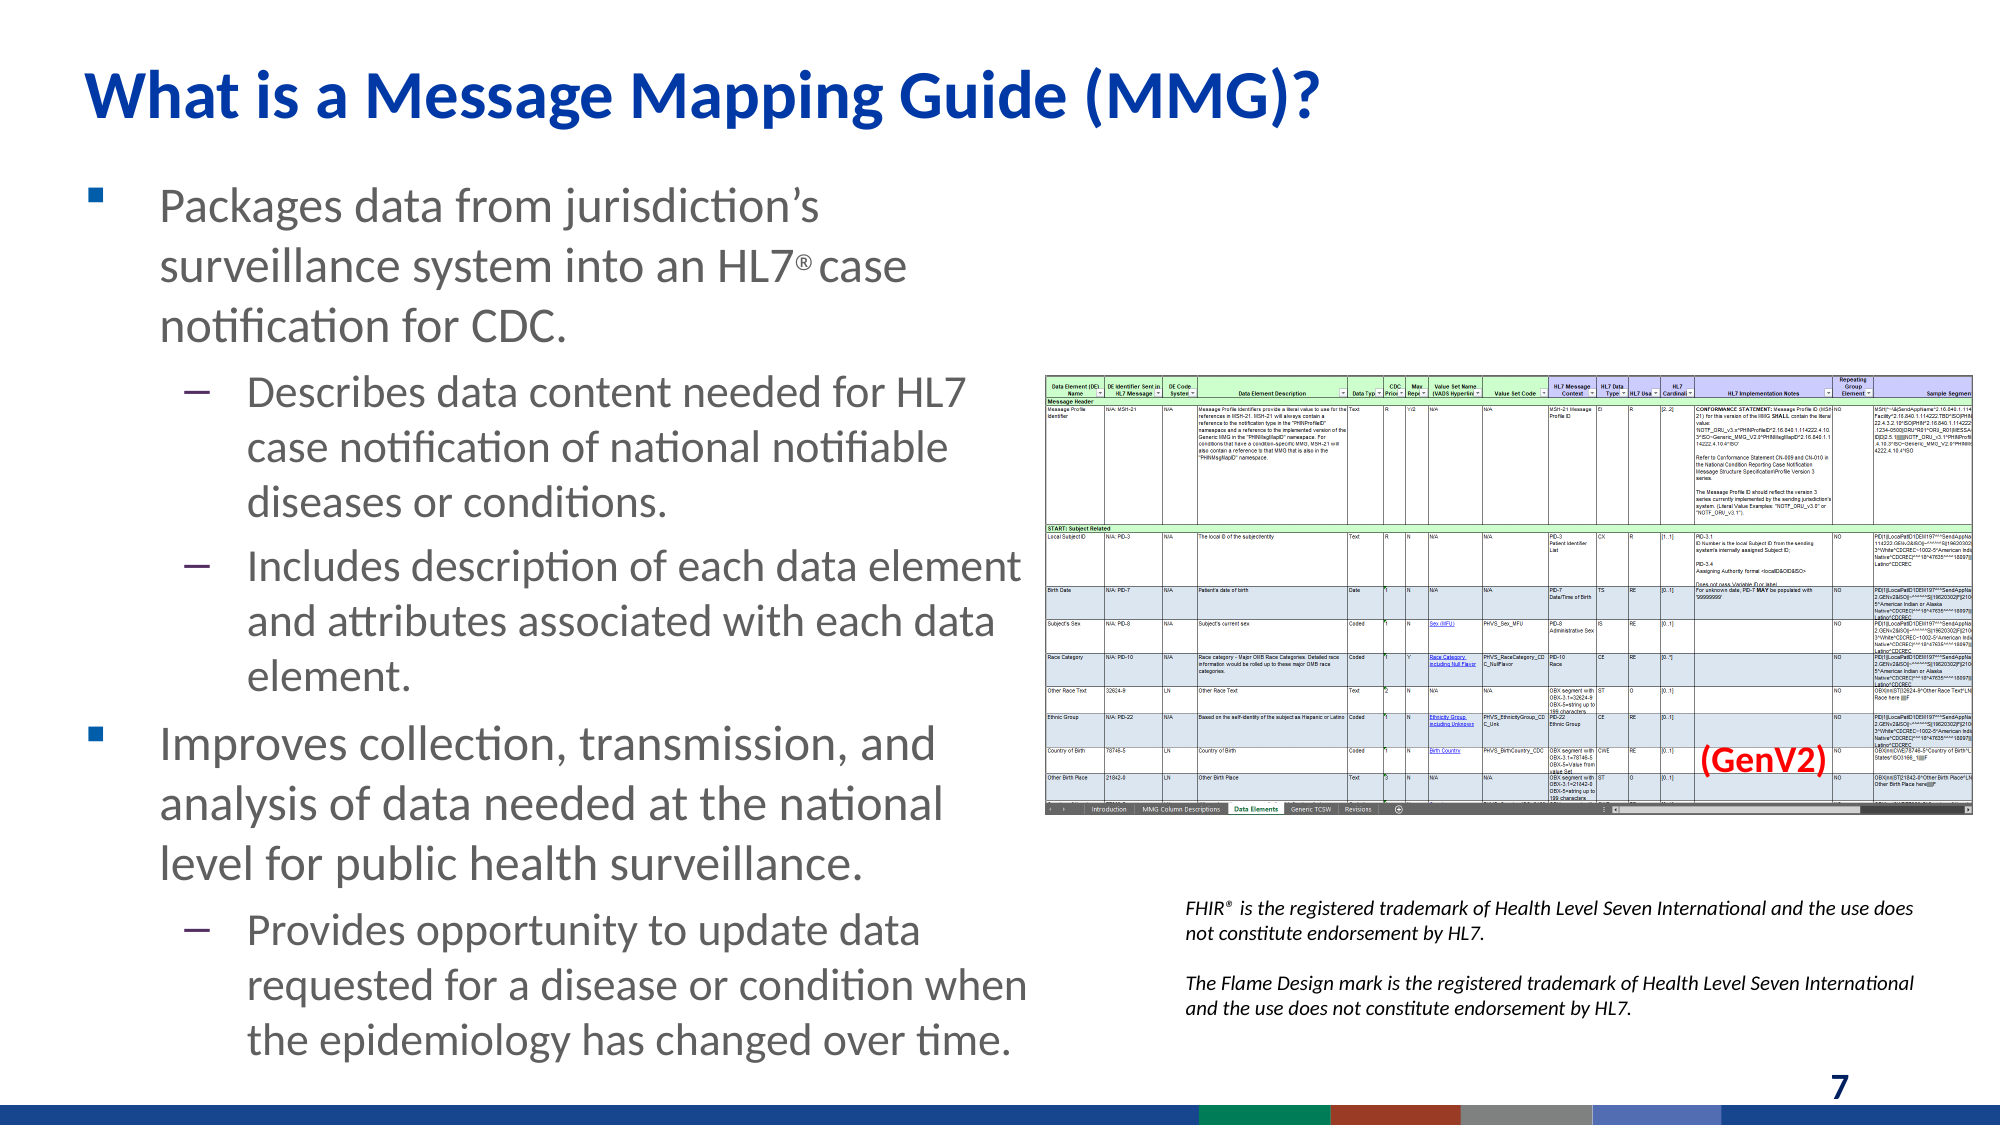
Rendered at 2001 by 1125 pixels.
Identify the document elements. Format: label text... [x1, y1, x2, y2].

title What is a Message Mapping Guide (MMG)? [69, 26, 1767, 140]
text_box FHIR® is the registered trademark of Health Level Seven International and the use does not constitute endorsement by HL7. The Flame Design mark is the registered trademark of Health Level Seven International and the use does not constitute endorsement by HL7. [1170, 887, 1960, 1027]
text_box 7 [1414, 1054, 1865, 1115]
list Packages data from jurisdiction’s surveillance system into an HL7® case notification for CDC. Describes data content needed for HL7 case notification of national notifiable diseases or conditions. Includes description of each data element and attributes associated with each data element. Improves collection, transmission, and analysis of data needed at the national level for public health surveillance. Provides opportunity to update data requested for a disease or condition when the epidemiology has changed over time. [69, 164, 1061, 1072]
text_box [1045, 375, 1973, 816]
